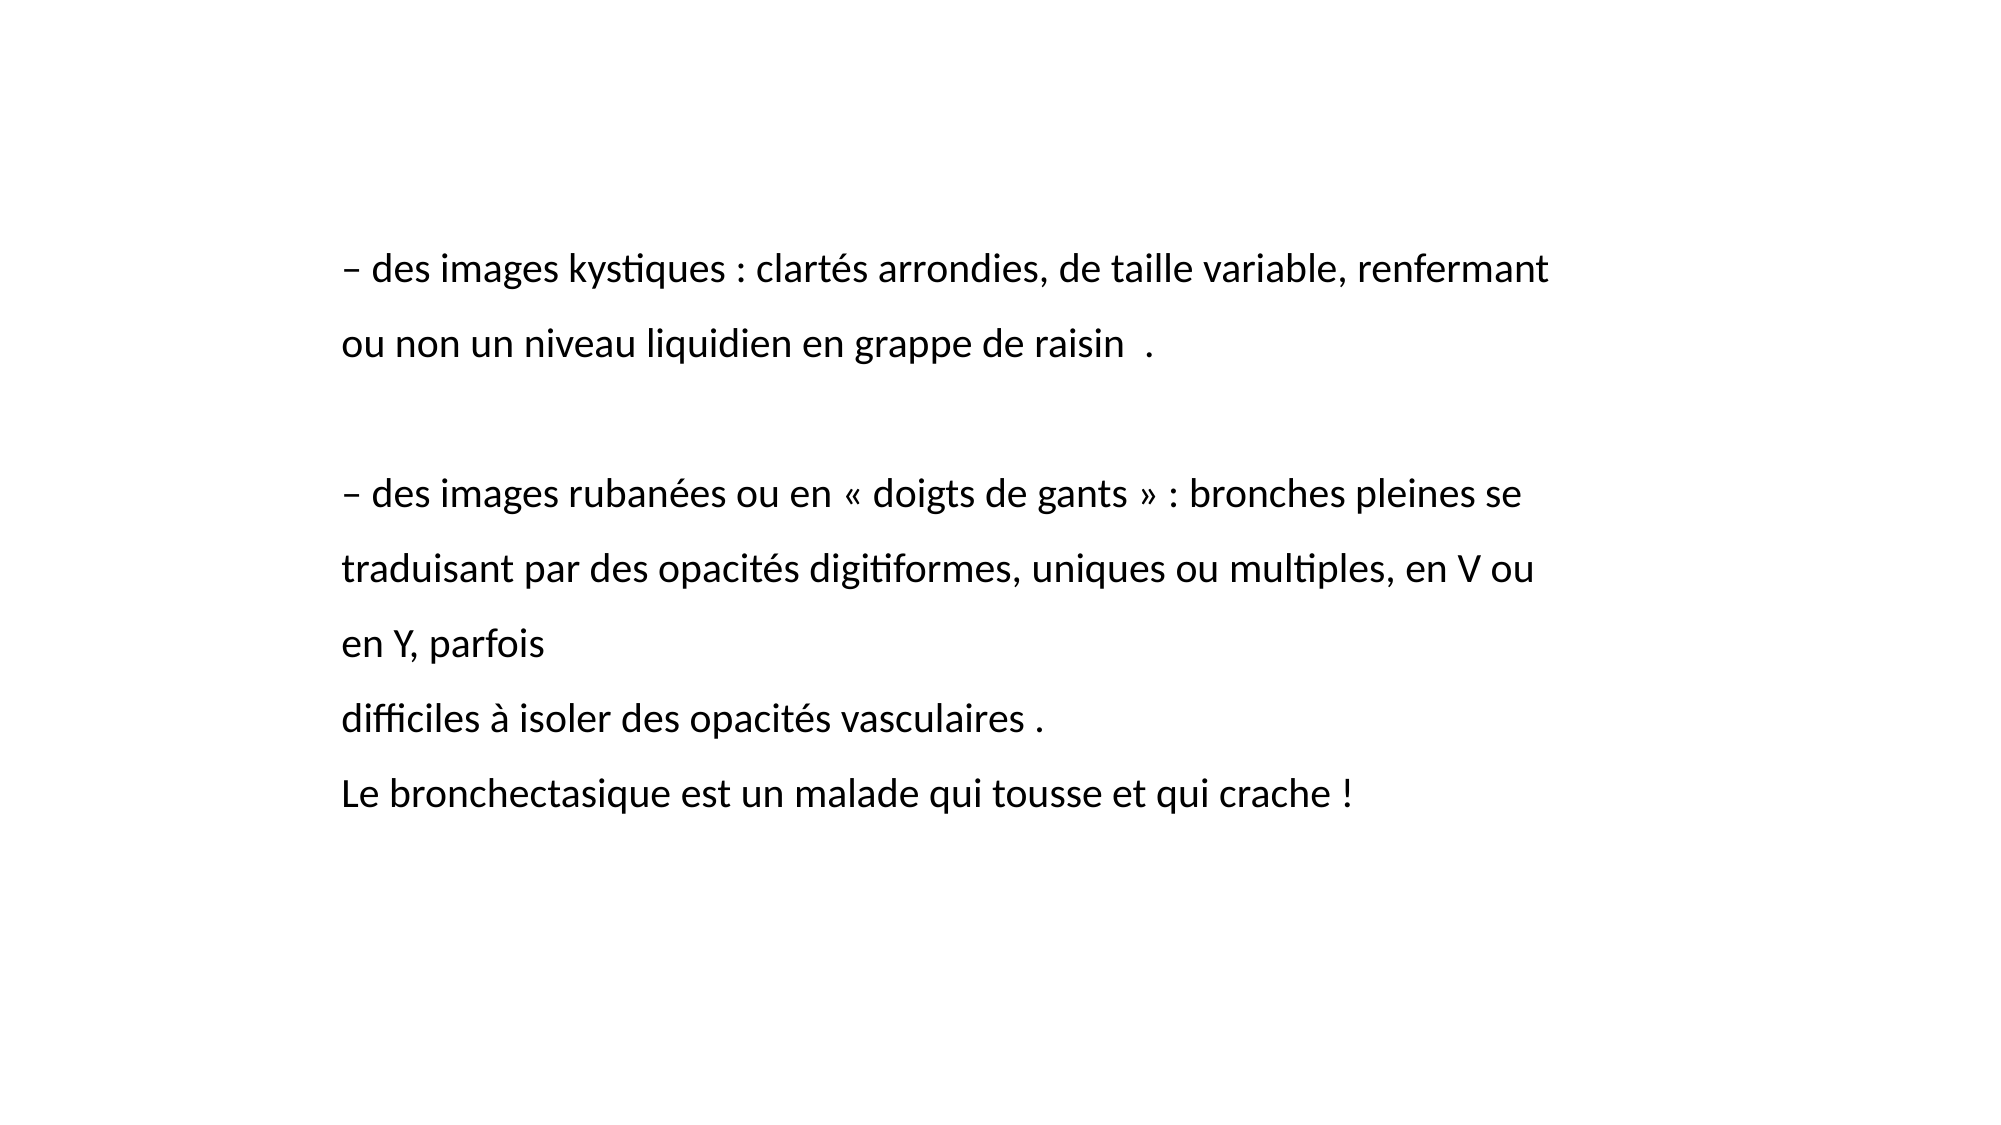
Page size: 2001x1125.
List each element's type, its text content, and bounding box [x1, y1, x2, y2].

text_box – des images kystiques : clartés arrondies, de taille variable, renfermant ou non un niveau liquidien en grappe de raisin . – des images rubanées ou en « doigts de gants » : bronches pleines se traduisant par des opacités digitiformes, uniques ou multiples, en V ou en Y, parfois difficiles à isoler des opacités vasculaires . Le bronchectasique est un malade qui tousse et qui crache ! [326, 208, 1603, 823]
